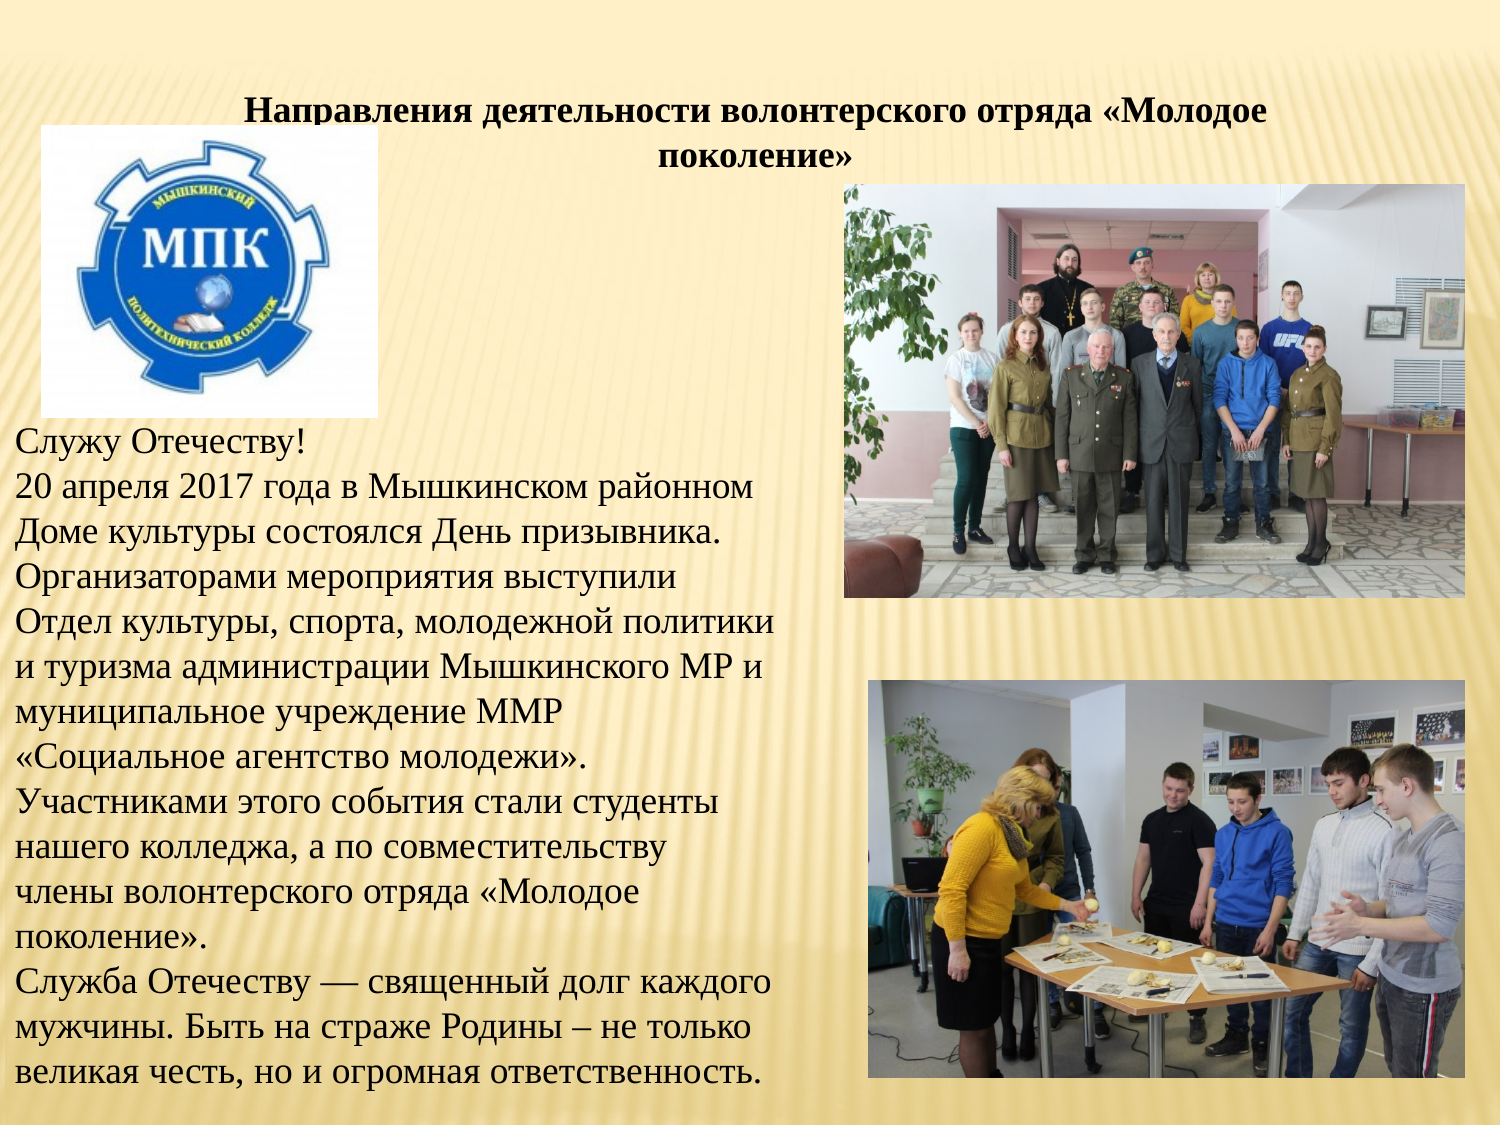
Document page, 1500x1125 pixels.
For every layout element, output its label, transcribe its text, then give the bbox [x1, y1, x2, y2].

text_box Служу Отечеству! 20 апреля 2017 года в Мышкинском районном Доме культуры состоялся День призывника. Организаторами мероприятия выступили Отдел культуры, спорта, молодежной политики и туризма администрации Мышкинского МР и муниципальное учреждение ММР «Социальное агентство молодежи». Участниками этого события стали студенты нашего колледжа, а по совместительству члены волонтерского отряда «Молодое поколение». Служба Отечеству — священный долг каждого мужчины. Быть на страже Родины – не только великая честь, но и огромная ответственность. [0, 408, 792, 1099]
picture [867, 680, 1465, 1079]
picture [843, 184, 1465, 599]
text_box Направления деятельности волонтерского отряда «Молодое поколение» [182, 78, 1329, 183]
picture [40, 125, 378, 418]
